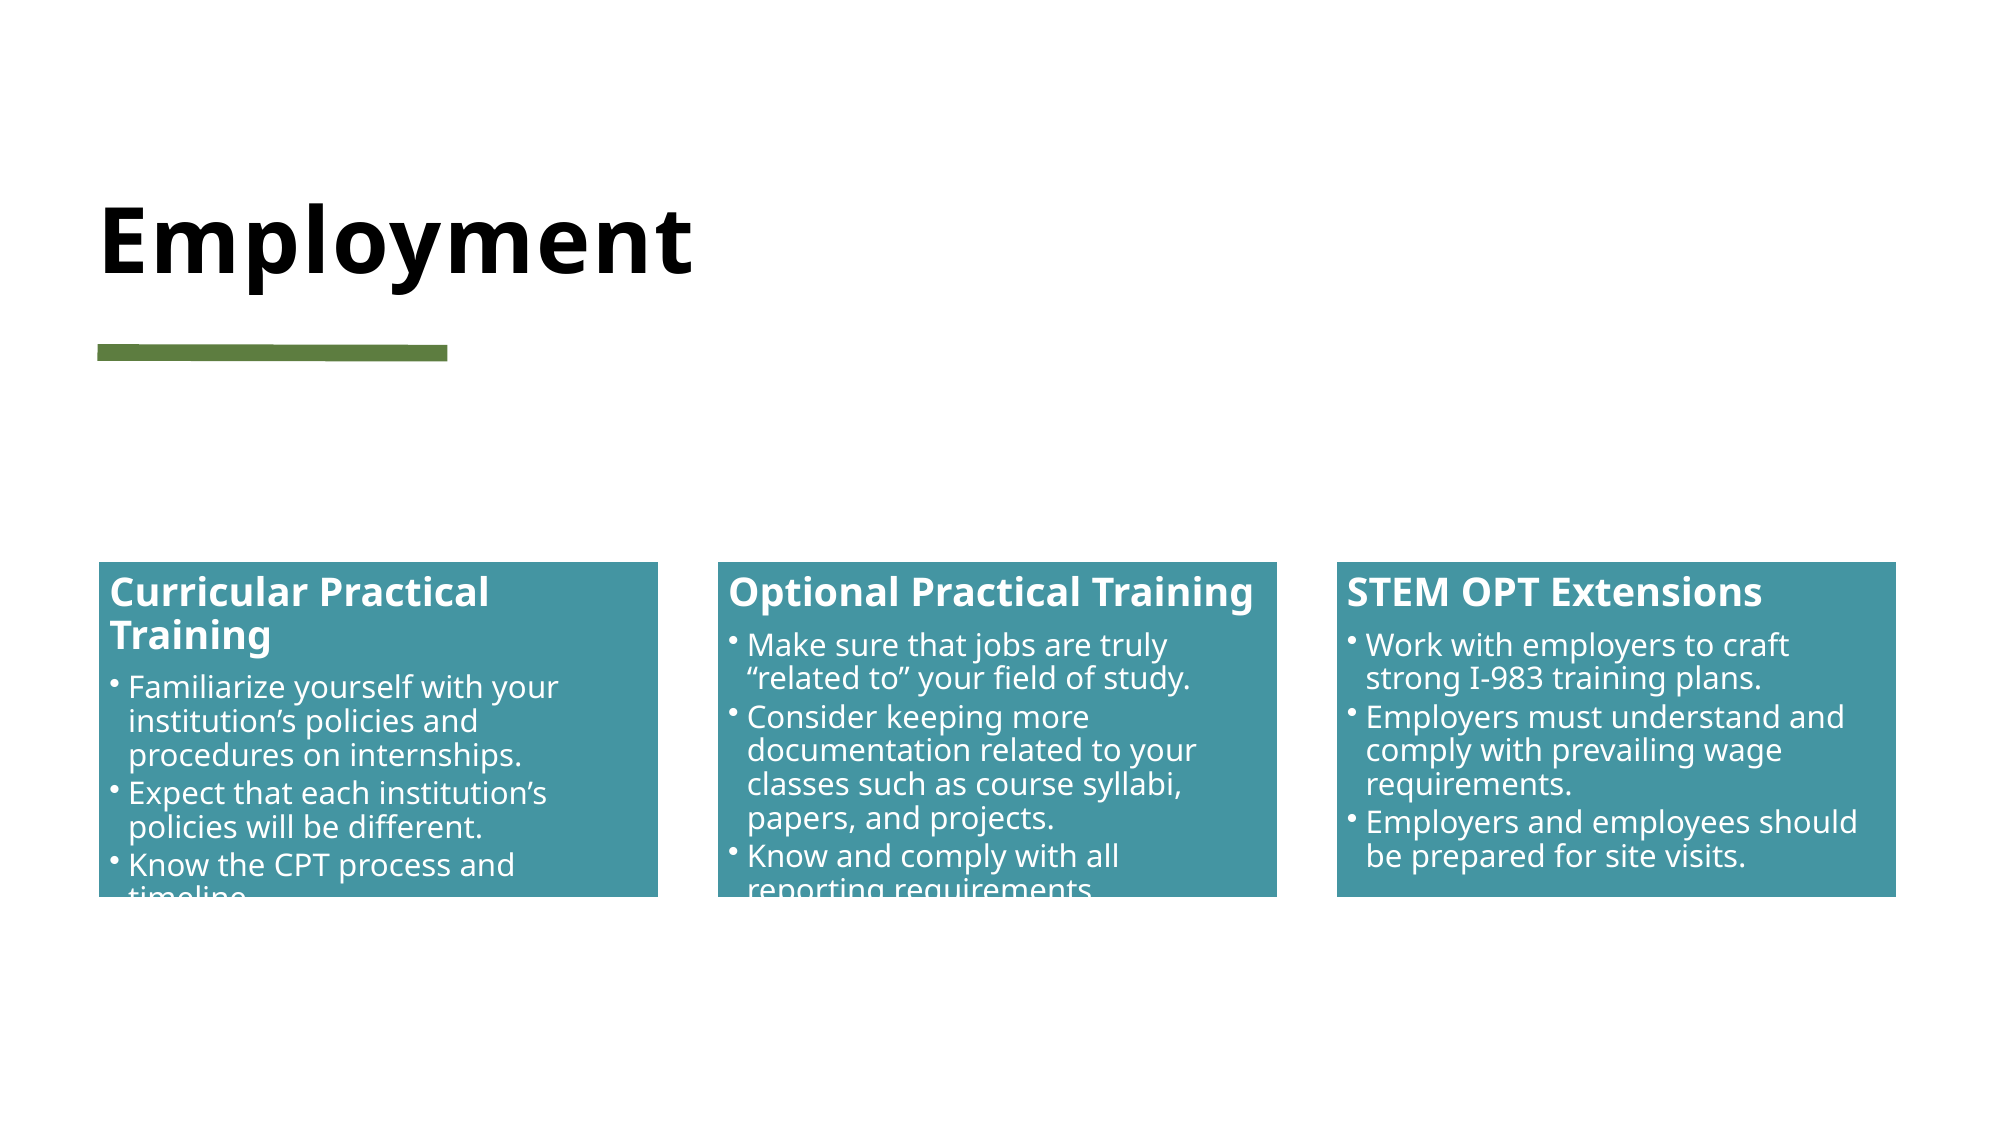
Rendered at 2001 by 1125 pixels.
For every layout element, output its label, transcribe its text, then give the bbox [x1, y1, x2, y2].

title Employment [97, 33, 1898, 291]
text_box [97, 431, 1898, 1028]
